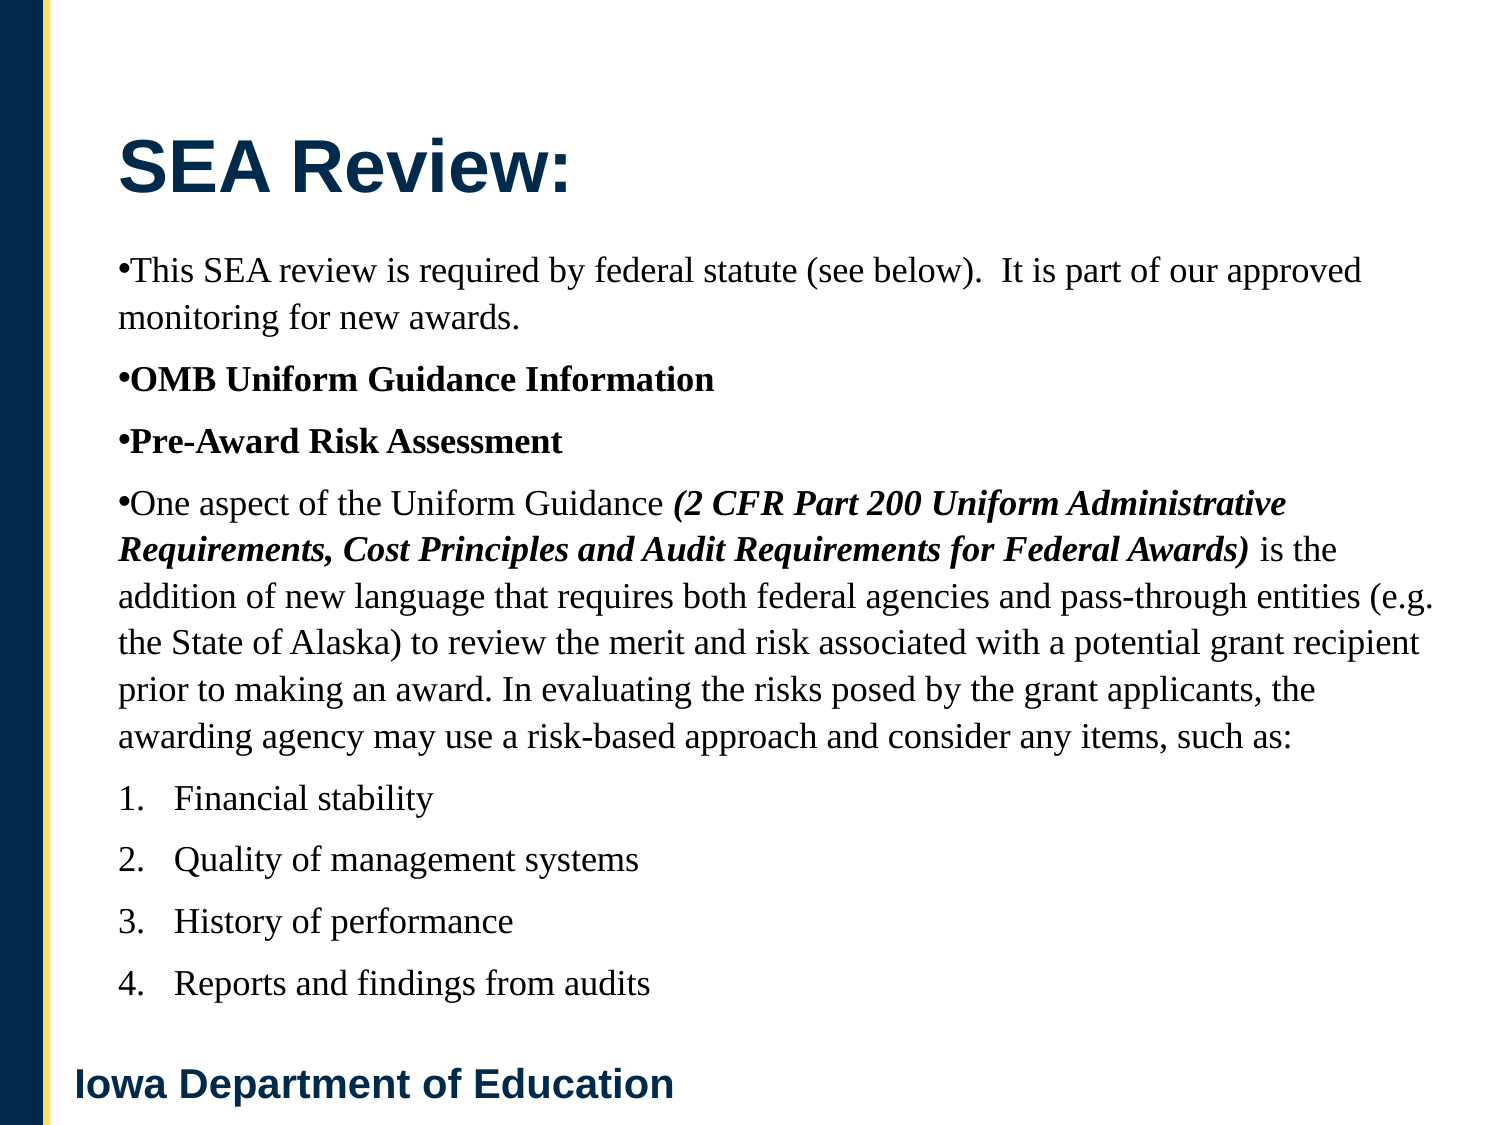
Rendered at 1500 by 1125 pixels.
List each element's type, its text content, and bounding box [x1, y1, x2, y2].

list This SEA review is required by federal statute (see below). It is part of our approved monitoring for new awards. OMB Uniform Guidance Information Pre-Award Risk Assessment One aspect of the Uniform Guidance (2 CFR Part 200 Uniform Administrative Requirements, Cost Principles and Audit Requirements for Federal Awards) is the addition of new language that requires both federal agencies and pass-through entities (e.g. the State of Alaska) to review the merit and risk associated with a potential grant recipient prior to making an award. In evaluating the risks posed by the grant applicants, the awarding agency may use a risk-based approach and consider any items, such as: Financial stability Quality of management systems History of performance Reports and findings from audits [103, 235, 1476, 1014]
title SEA Review: [103, 59, 1397, 235]
